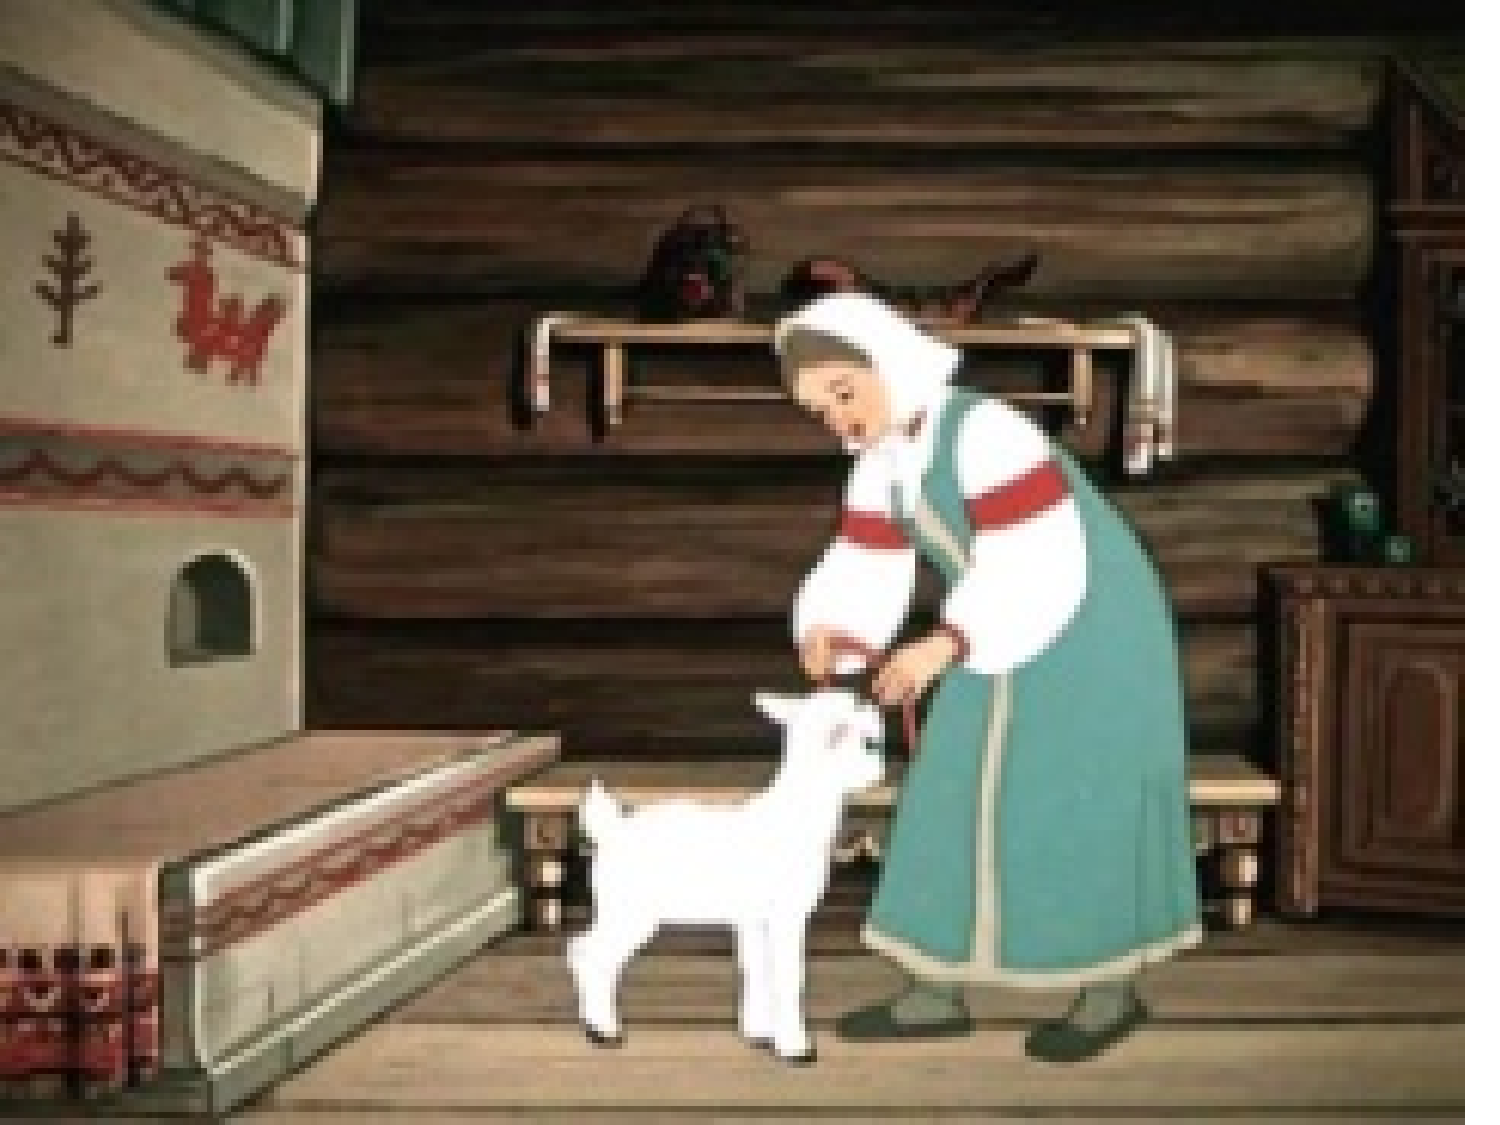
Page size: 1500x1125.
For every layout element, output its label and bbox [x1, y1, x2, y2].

list [0, 0, 1466, 1125]
